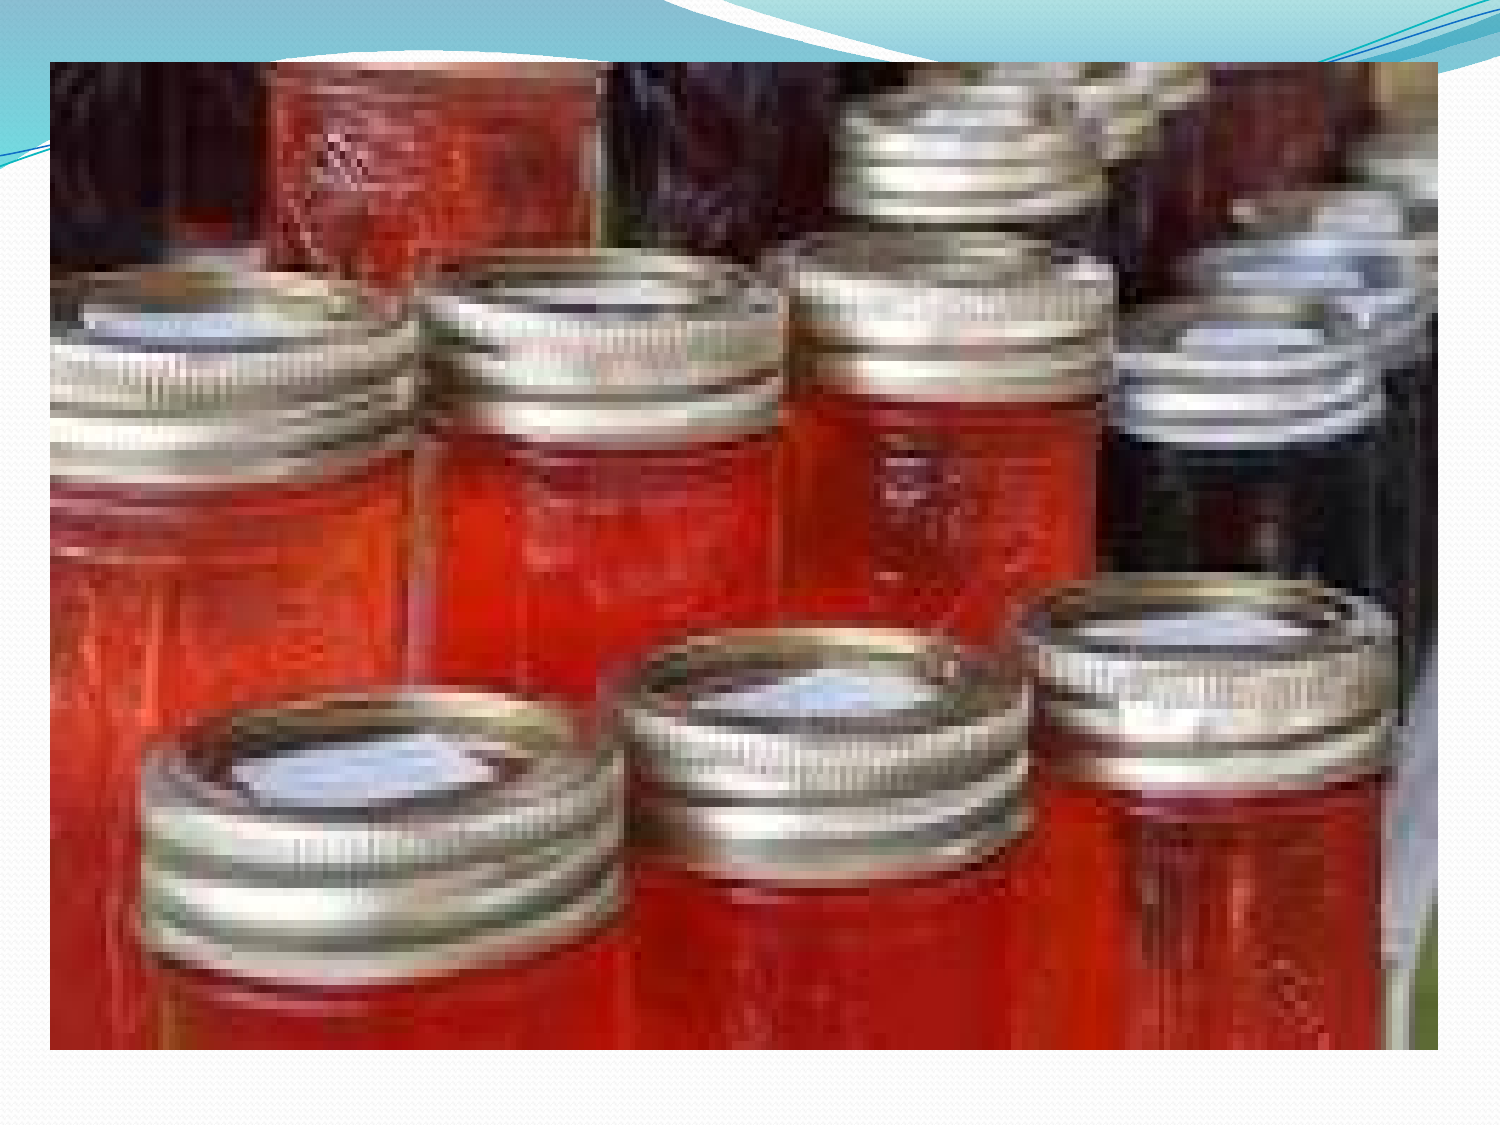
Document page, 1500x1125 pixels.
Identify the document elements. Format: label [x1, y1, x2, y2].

list [49, 62, 1438, 1051]
